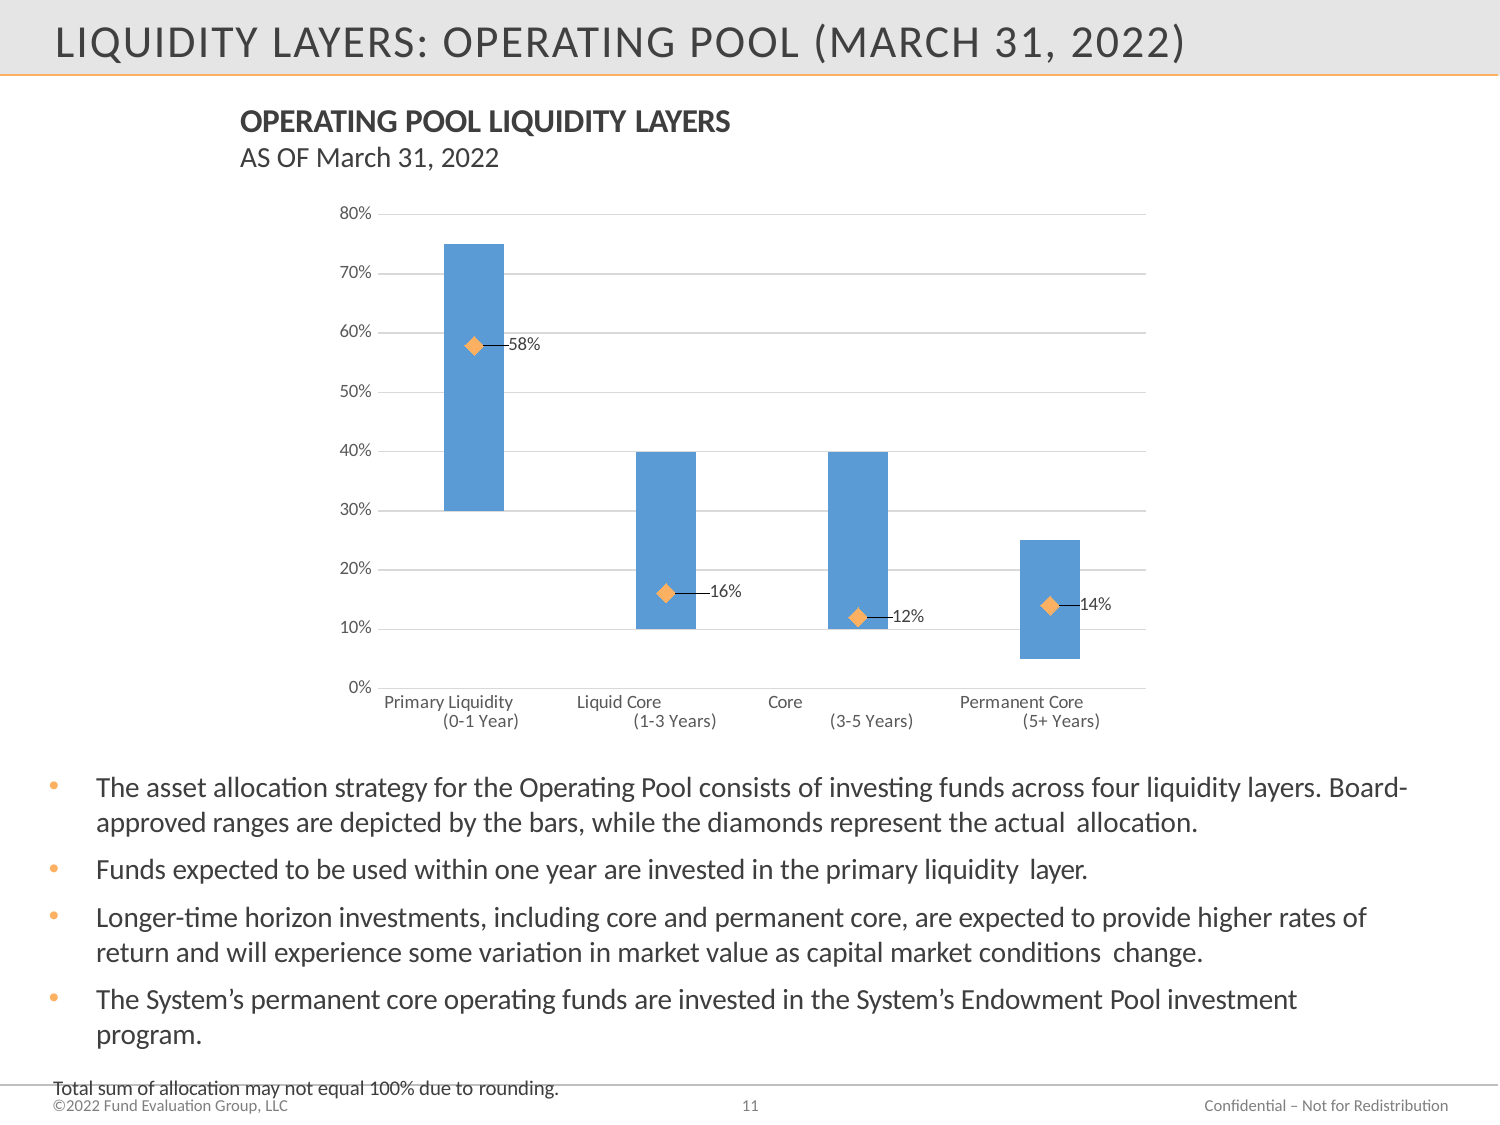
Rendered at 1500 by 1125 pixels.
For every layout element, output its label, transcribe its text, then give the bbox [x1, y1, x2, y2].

text_box The asset allocation strategy for the Operating Pool consists of investing funds across four liquidity layers. Board- approved ranges are depicted by the bars, while the diamonds represent the actual allocation. Funds expected to be used within one year are invested in the primary liquidity layer. Longer-time horizon investments, including core and permanent core, are expected to provide higher rates of return and will experience some variation in market value as capital market conditions change. The System’s permanent core operating funds are invested in the System’s Endowment Pool investment program. Total sum of allocation may not equal 100% due to rounding. [46, 767, 1439, 1100]
title Liquidity layers: Operating pool (March 31, 2022) [40, 4, 1466, 71]
chart [322, 194, 1163, 744]
text_box OPERATING POOL LIQUIDITY LAYERS AS OF March 31, 2022 [237, 98, 743, 174]
